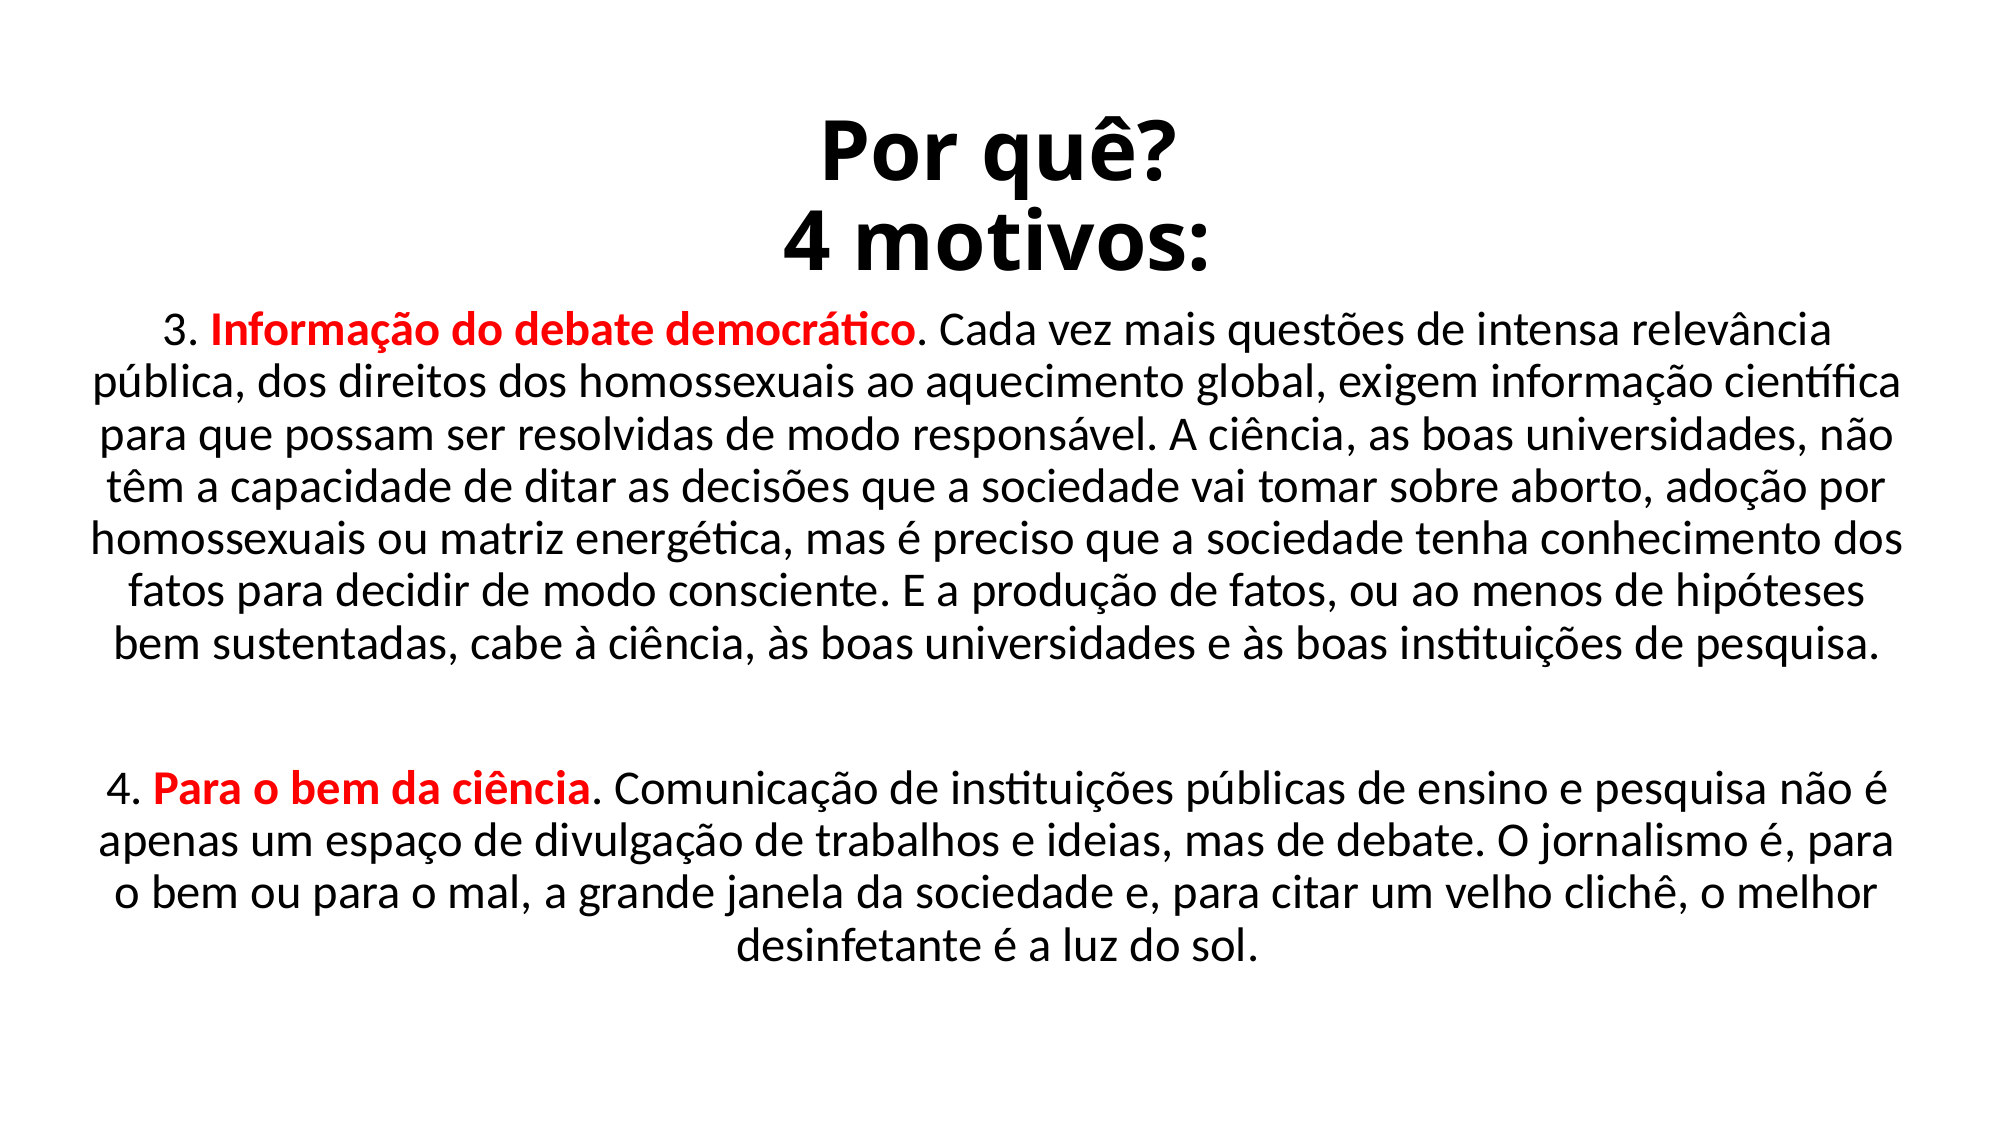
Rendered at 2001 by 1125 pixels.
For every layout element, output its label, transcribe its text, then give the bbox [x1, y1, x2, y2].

subtitle 3. Informação do debate democrático. Cada vez mais questões de intensa relevância pública, dos direitos dos homossexuais ao aquecimento global, exigem informação científica para que possam ser resolvidas de modo responsável. A ciência, as boas universidades, não têm a capacidade de ditar as decisões que a sociedade vai tomar sobre aborto, adoção por homossexuais ou matriz energética, mas é preciso que a sociedade tenha conhecimento dos fatos para decidir de modo consciente. E a produção de fatos, ou ao menos de hipóteses bem sustentadas, cabe à ciência, às boas universidades e às boas instituições de pesquisa. 4. Para o bem da ciência. Comunicação de instituições públicas de ensino e pesquisa não é apenas um espaço de divulgação de trabalhos e ideias, mas de debate. O jornalismo é, para o bem ou para o mal, a grande janela da sociedade e, para citar um velho clichê, o melhor desinfetante é a luz do sol. [67, 295, 1928, 1034]
title Por quê? 4 motivos: [247, 106, 1748, 295]
